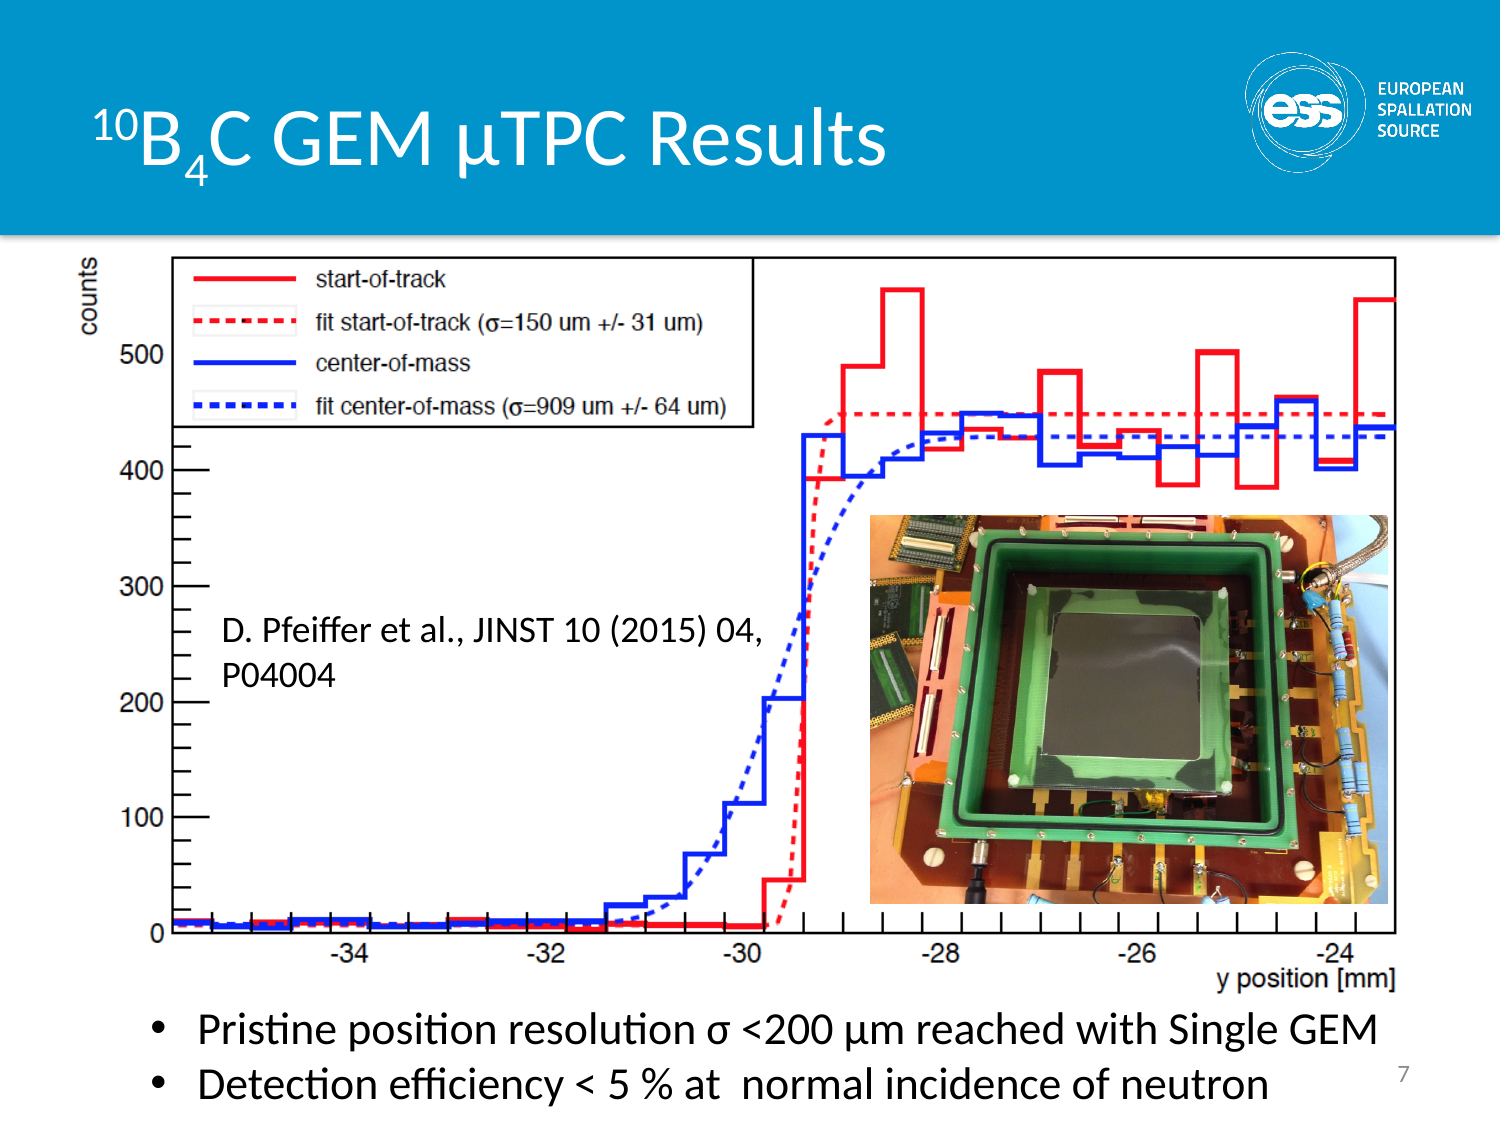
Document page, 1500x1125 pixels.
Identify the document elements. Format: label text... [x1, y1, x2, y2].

picture [1400, 83, 1407, 94]
slide_number 7 [1400, 1042, 1425, 1103]
picture [1436, 104, 1444, 115]
title 10B4C GEM μTPC Results [75, 45, 1247, 233]
picture [1443, 86, 1450, 93]
text_box Pristine position resolution σ <200 μm reached with Single GEM Detection efficiency < 5 % at normal incidence of neutron [135, 1016, 1400, 1117]
picture [1264, 94, 1342, 127]
picture [1389, 104, 1393, 115]
picture [1423, 83, 1430, 94]
picture [1454, 83, 1458, 94]
picture [1418, 104, 1423, 115]
picture [1398, 109, 1406, 115]
picture [1432, 125, 1438, 136]
picture [1409, 104, 1415, 115]
picture [1379, 83, 1385, 94]
picture [64, 243, 1420, 1007]
picture [1422, 125, 1428, 134]
